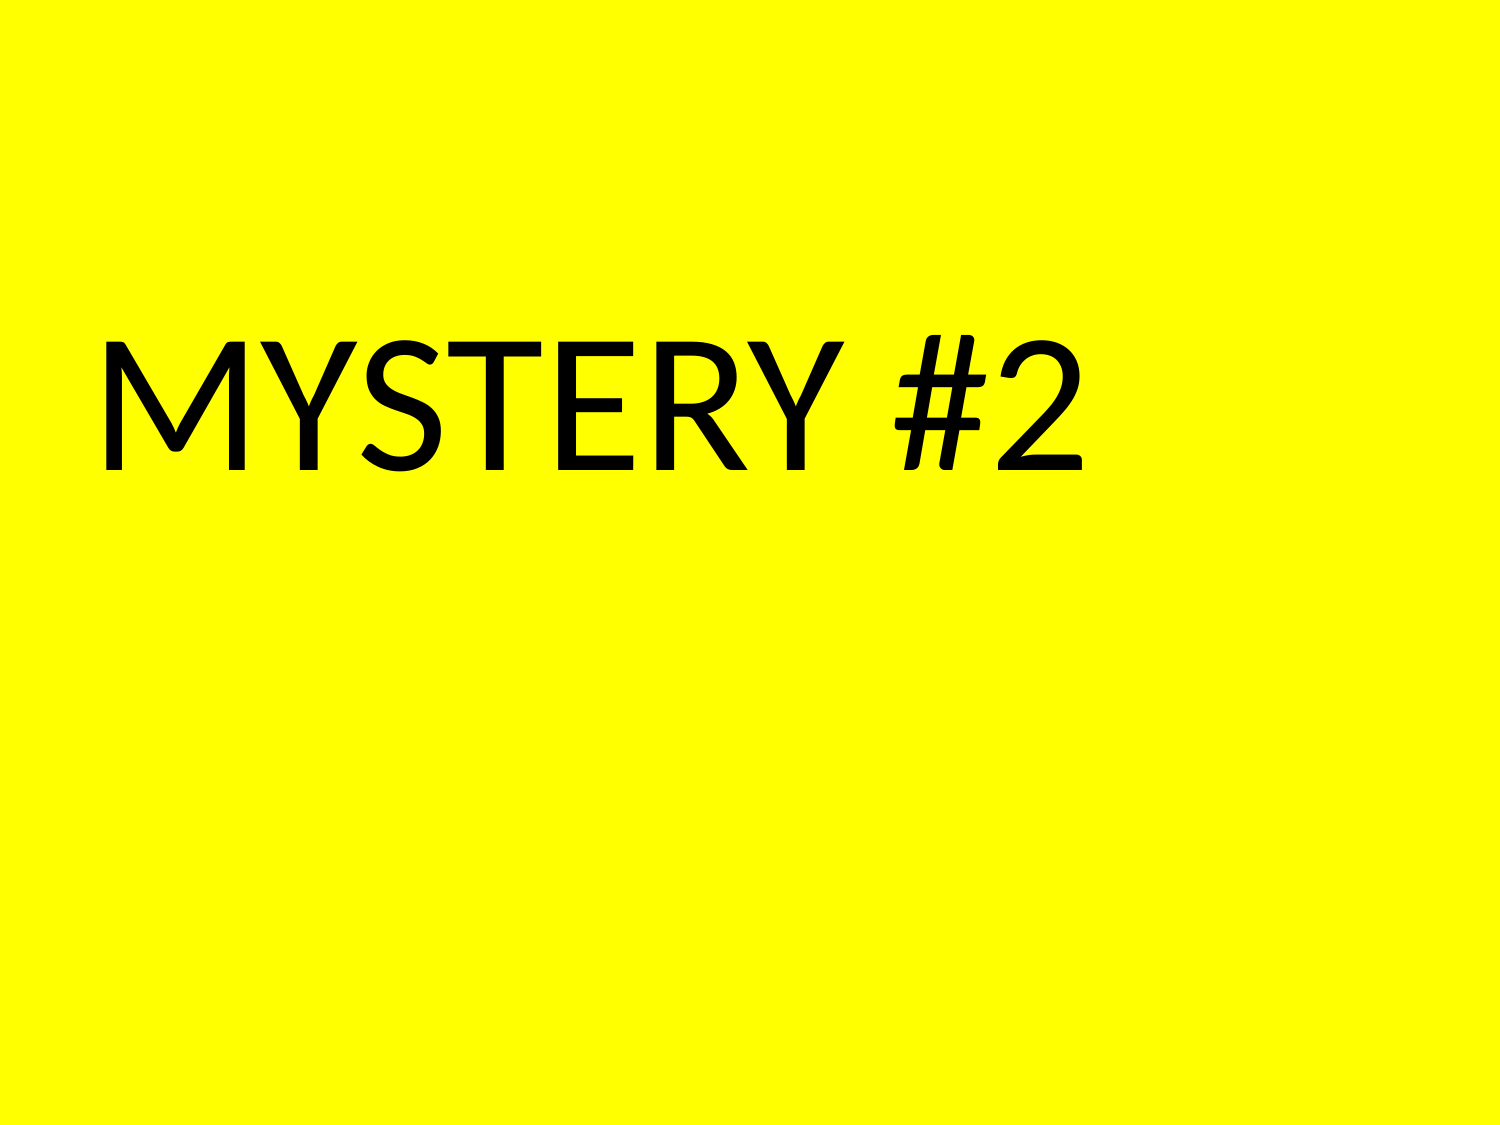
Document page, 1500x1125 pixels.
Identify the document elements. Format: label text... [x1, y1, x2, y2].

list MYSTERY #2 [75, 262, 1425, 1005]
